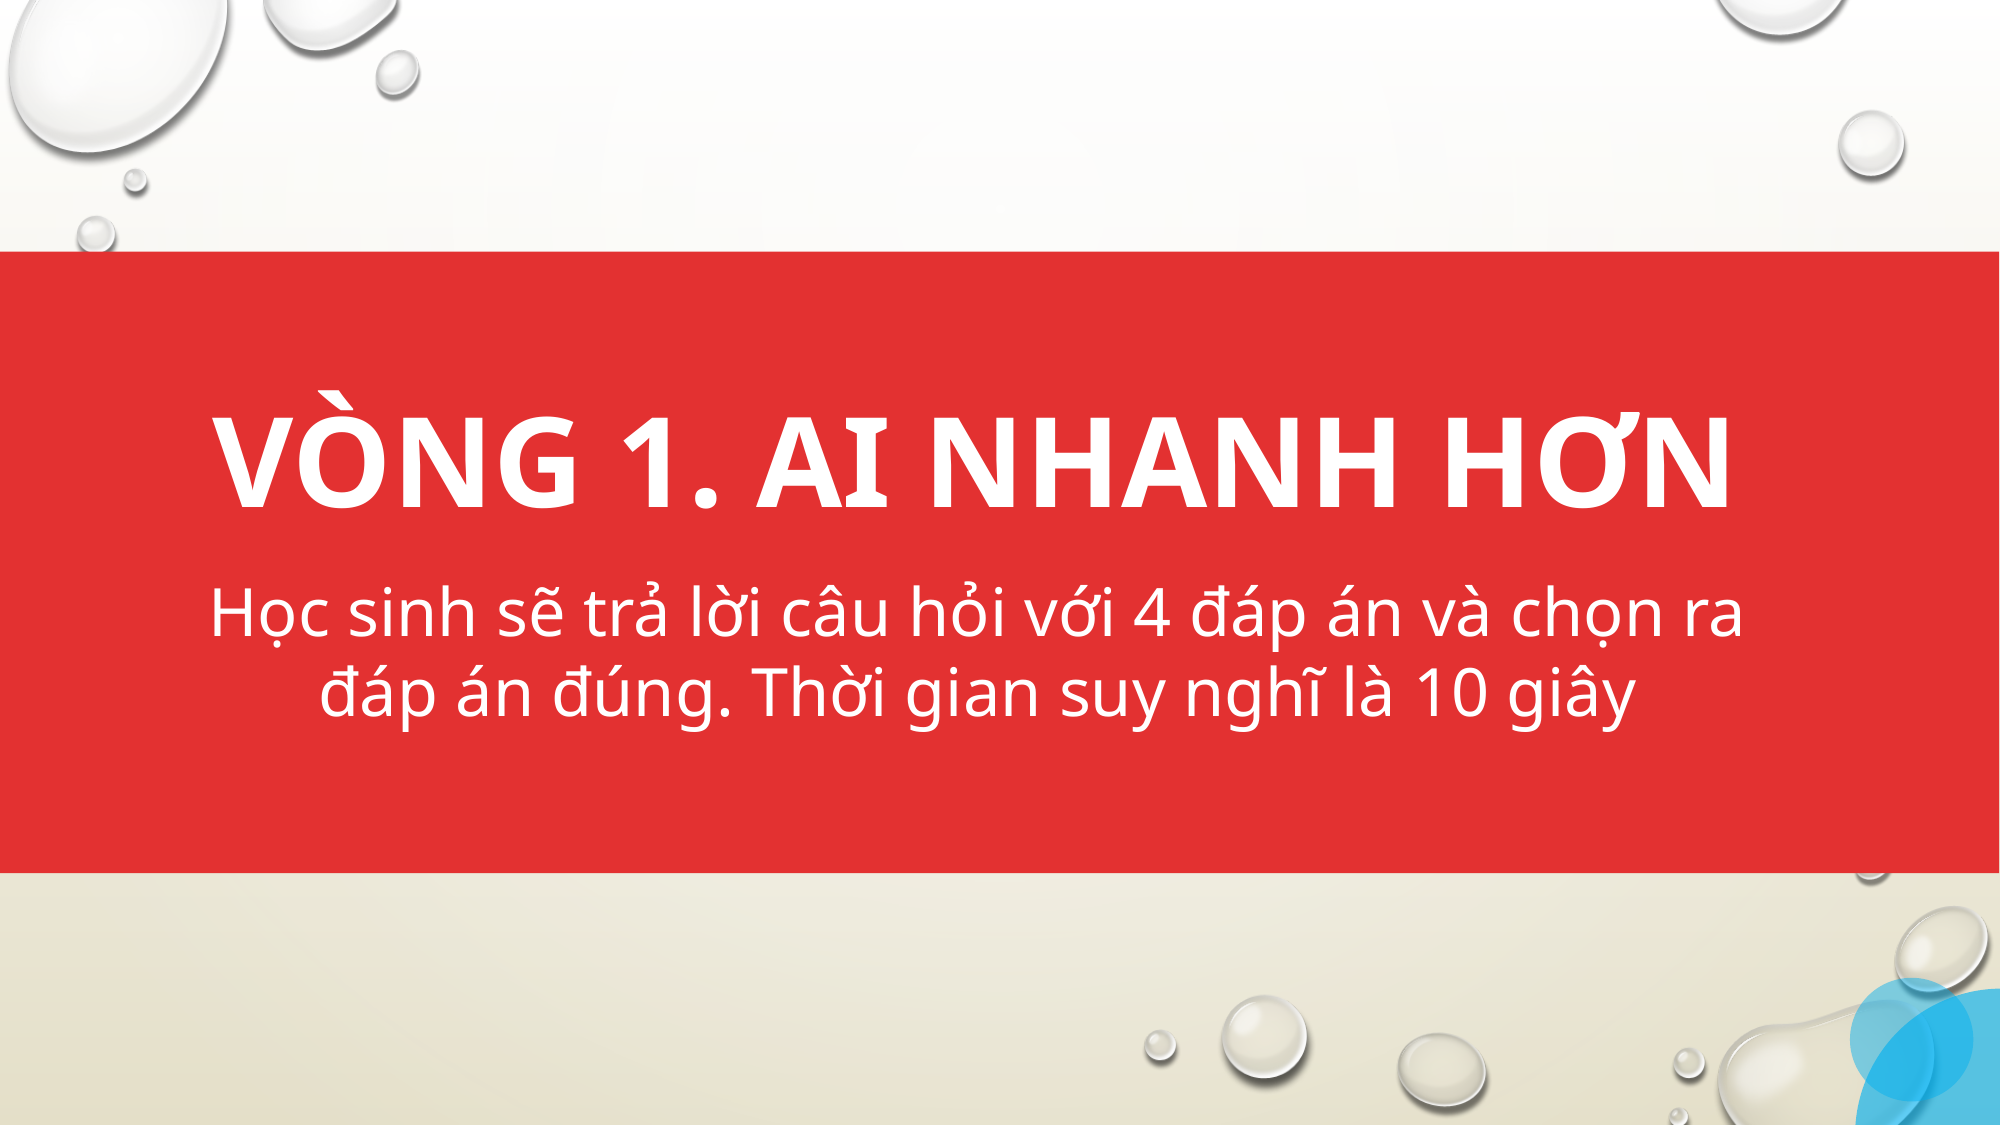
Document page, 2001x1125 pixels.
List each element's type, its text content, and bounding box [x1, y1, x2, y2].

text_box Học sinh sẽ trả lời câu hỏi với 4 đáp án và chọn ra đáp án đúng. Thời gian suy nghĩ là 10 giây [189, 562, 1768, 738]
text_box [1854, 987, 2000, 1125]
text_box VÒNG 1. AI NHANH HƠN [125, 374, 1827, 540]
text_box [1848, 976, 1975, 1103]
text_box [0, 250, 2000, 874]
picture [0, 874, 2000, 1125]
picture [0, 0, 2000, 250]
